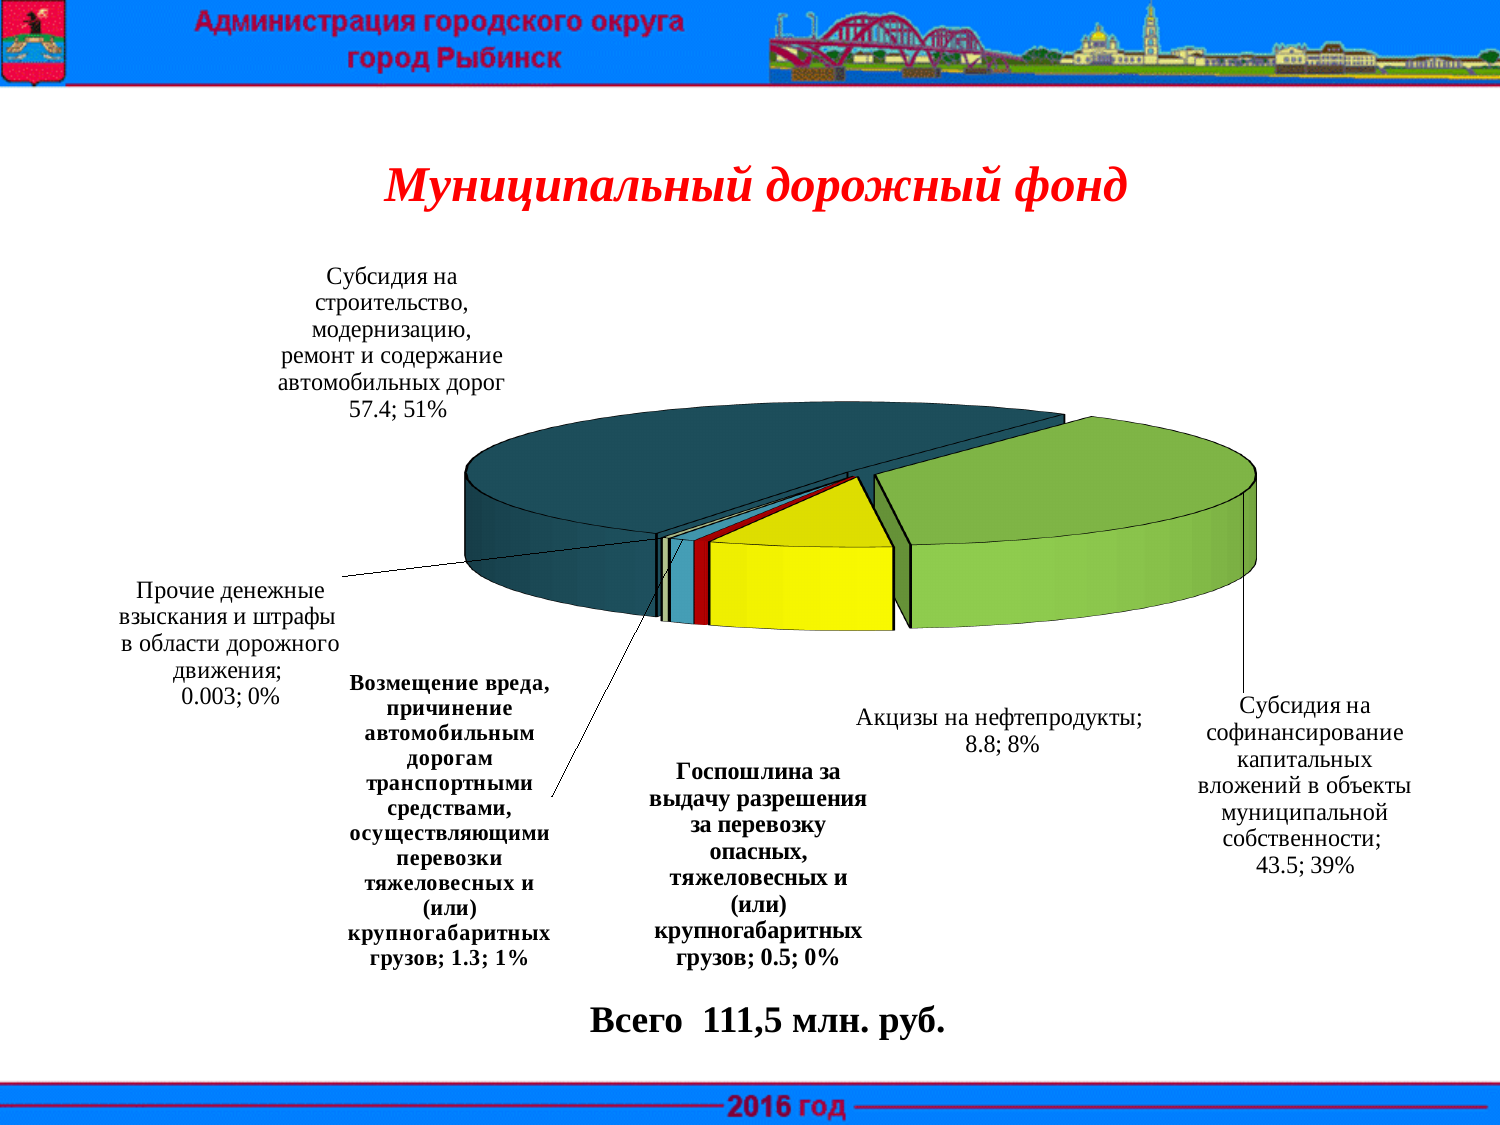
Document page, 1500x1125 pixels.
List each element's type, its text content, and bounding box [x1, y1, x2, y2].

picture [0, 0, 1500, 1125]
text_box Всего 111,5 млн. руб. [574, 987, 1046, 1048]
chart [78, 262, 1459, 971]
title Муниципальный дорожный фонд [174, 113, 1338, 251]
